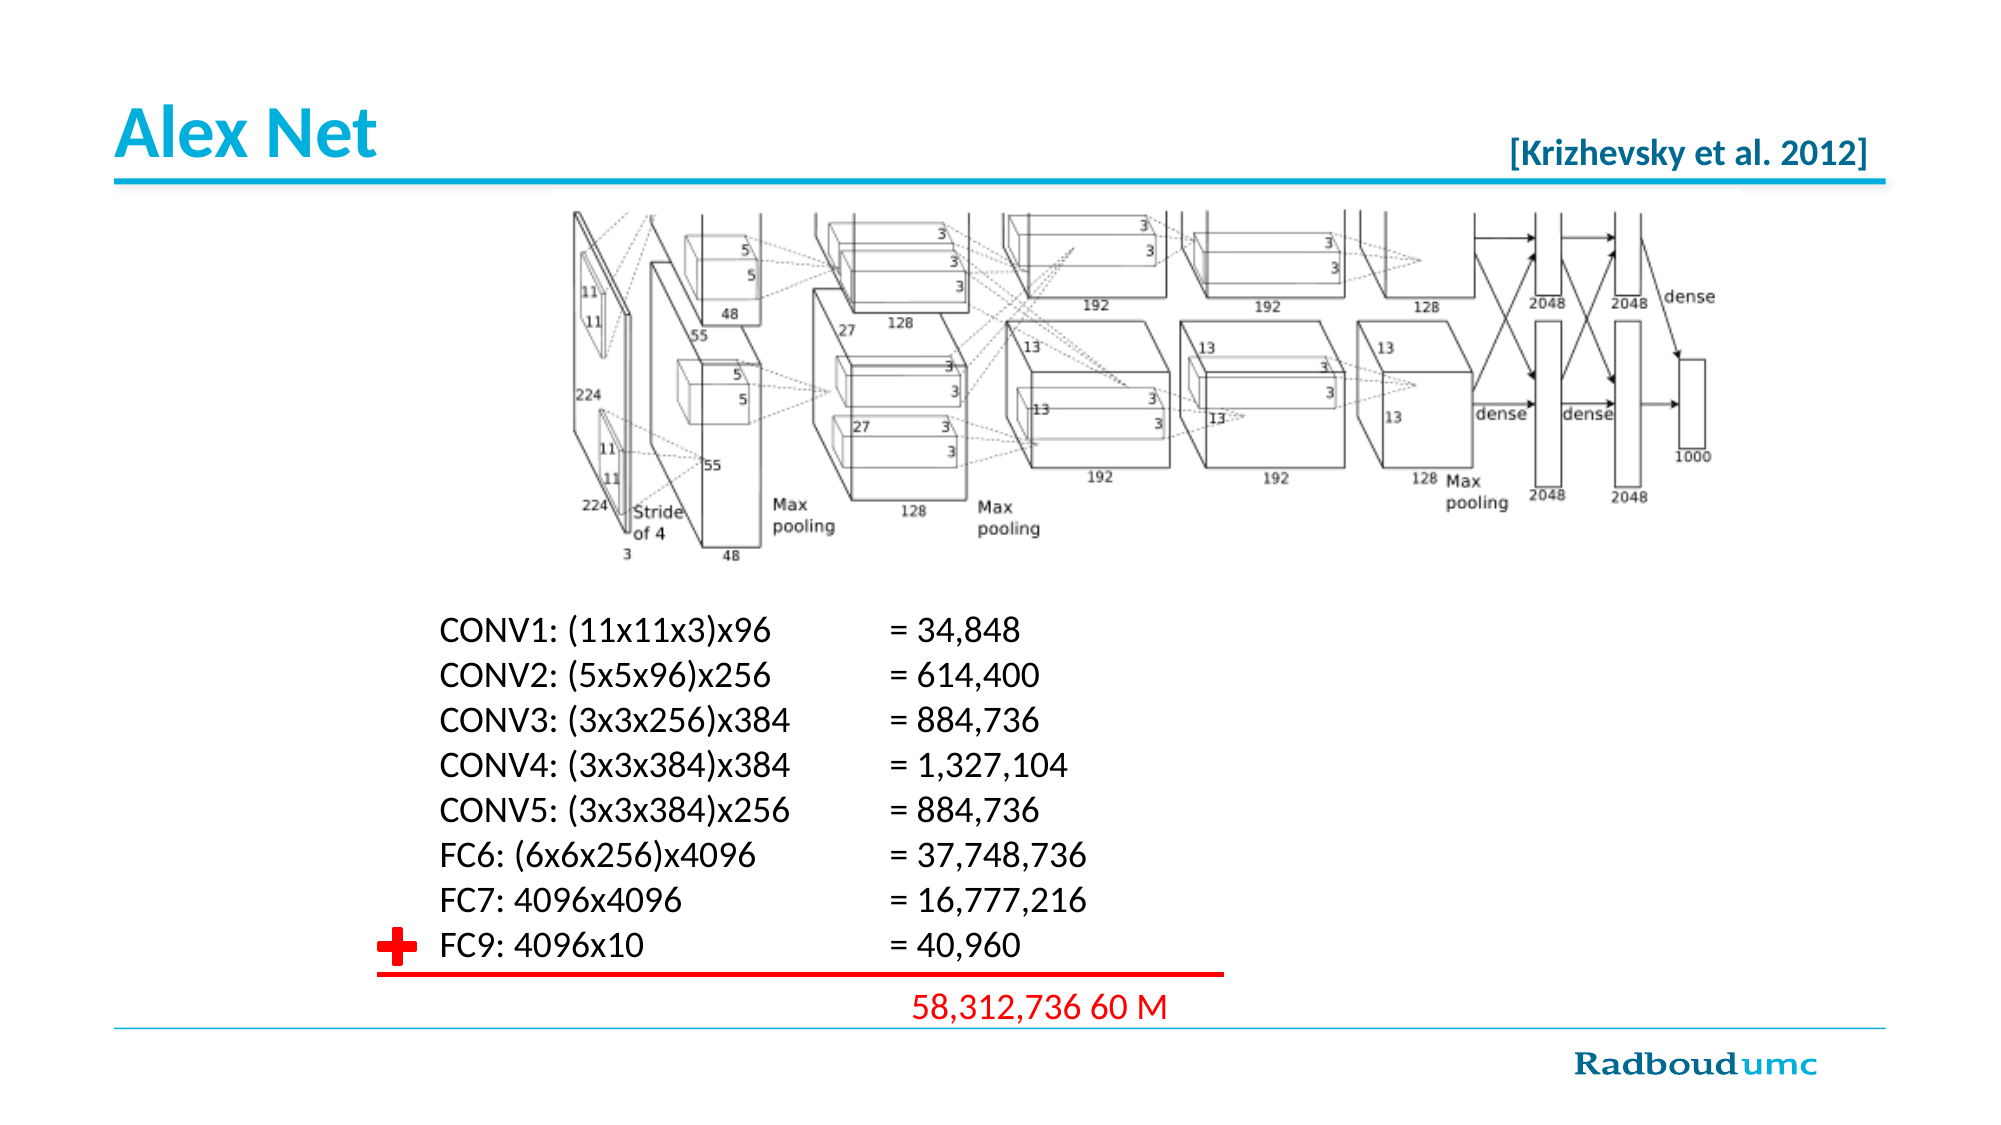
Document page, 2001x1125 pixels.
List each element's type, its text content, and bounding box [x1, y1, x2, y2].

text_box [Krizhevsky et al. 2012] [1494, 120, 1885, 181]
text_box CONV1: (11x11x3)x96 = 34,848 CONV2: (5x5x96)x256 = 614,400 CONV3: (3x3x256)x384 = 884,736 CONV4: (3x3x384)x384 = 1,327,104 CONV5: (3x3x384)x256 = 884,736 FC6: (6x6x256)x4096 = 37,748,736 FC7: 4096x4096 = 16,777,216 FC9: 4096x10 = 40,960 [424, 597, 1103, 972]
text_box [377, 927, 417, 966]
picture [550, 189, 1742, 575]
title Alex Net [114, 85, 1886, 173]
